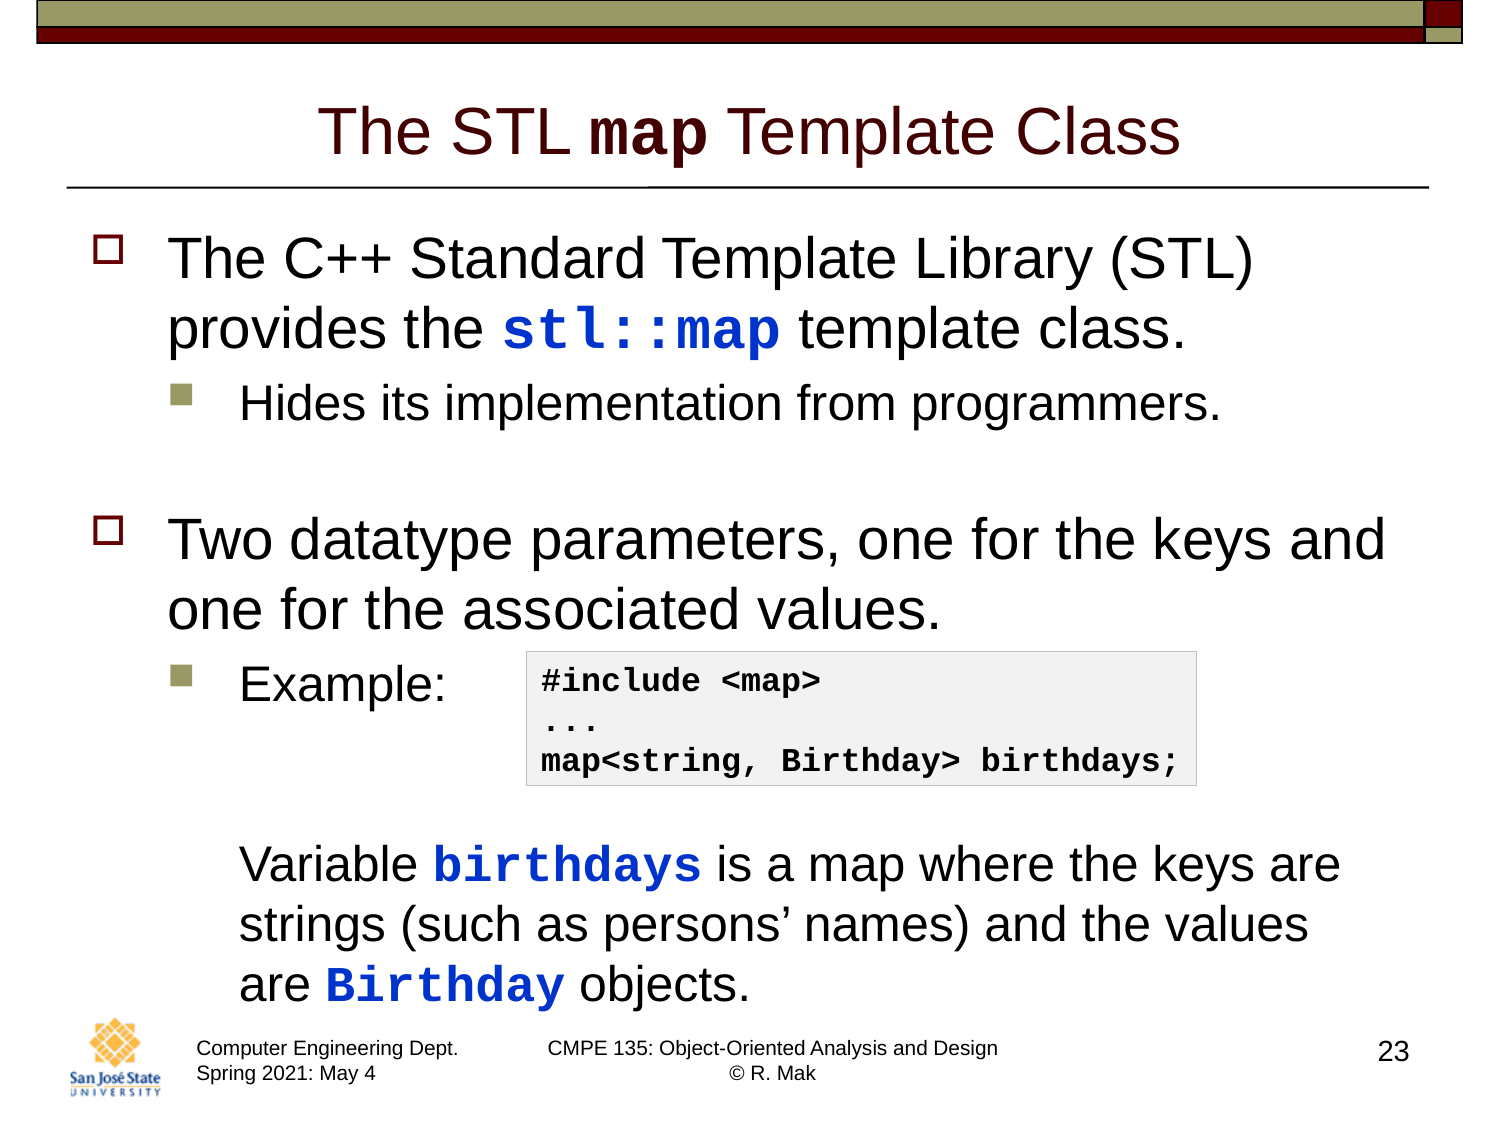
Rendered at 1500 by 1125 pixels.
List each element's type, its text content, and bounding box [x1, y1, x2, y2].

picture [60, 1012, 166, 1112]
slide_number 23 [1335, 1025, 1425, 1100]
title The STL map Template Class [75, 67, 1425, 175]
text_box #include <map> ... map<string, Birthday> birthdays; [526, 651, 1197, 786]
list The C++ Standard Template Library (STL) provides the stl::map template class. Hides its implementation from programmers. Two datatype parameters, one for the keys and one for the associated values. Example: Variable birthdays is a map where the keys are strings (such as persons’ names) and the values are Birthday objects. [75, 212, 1425, 1013]
